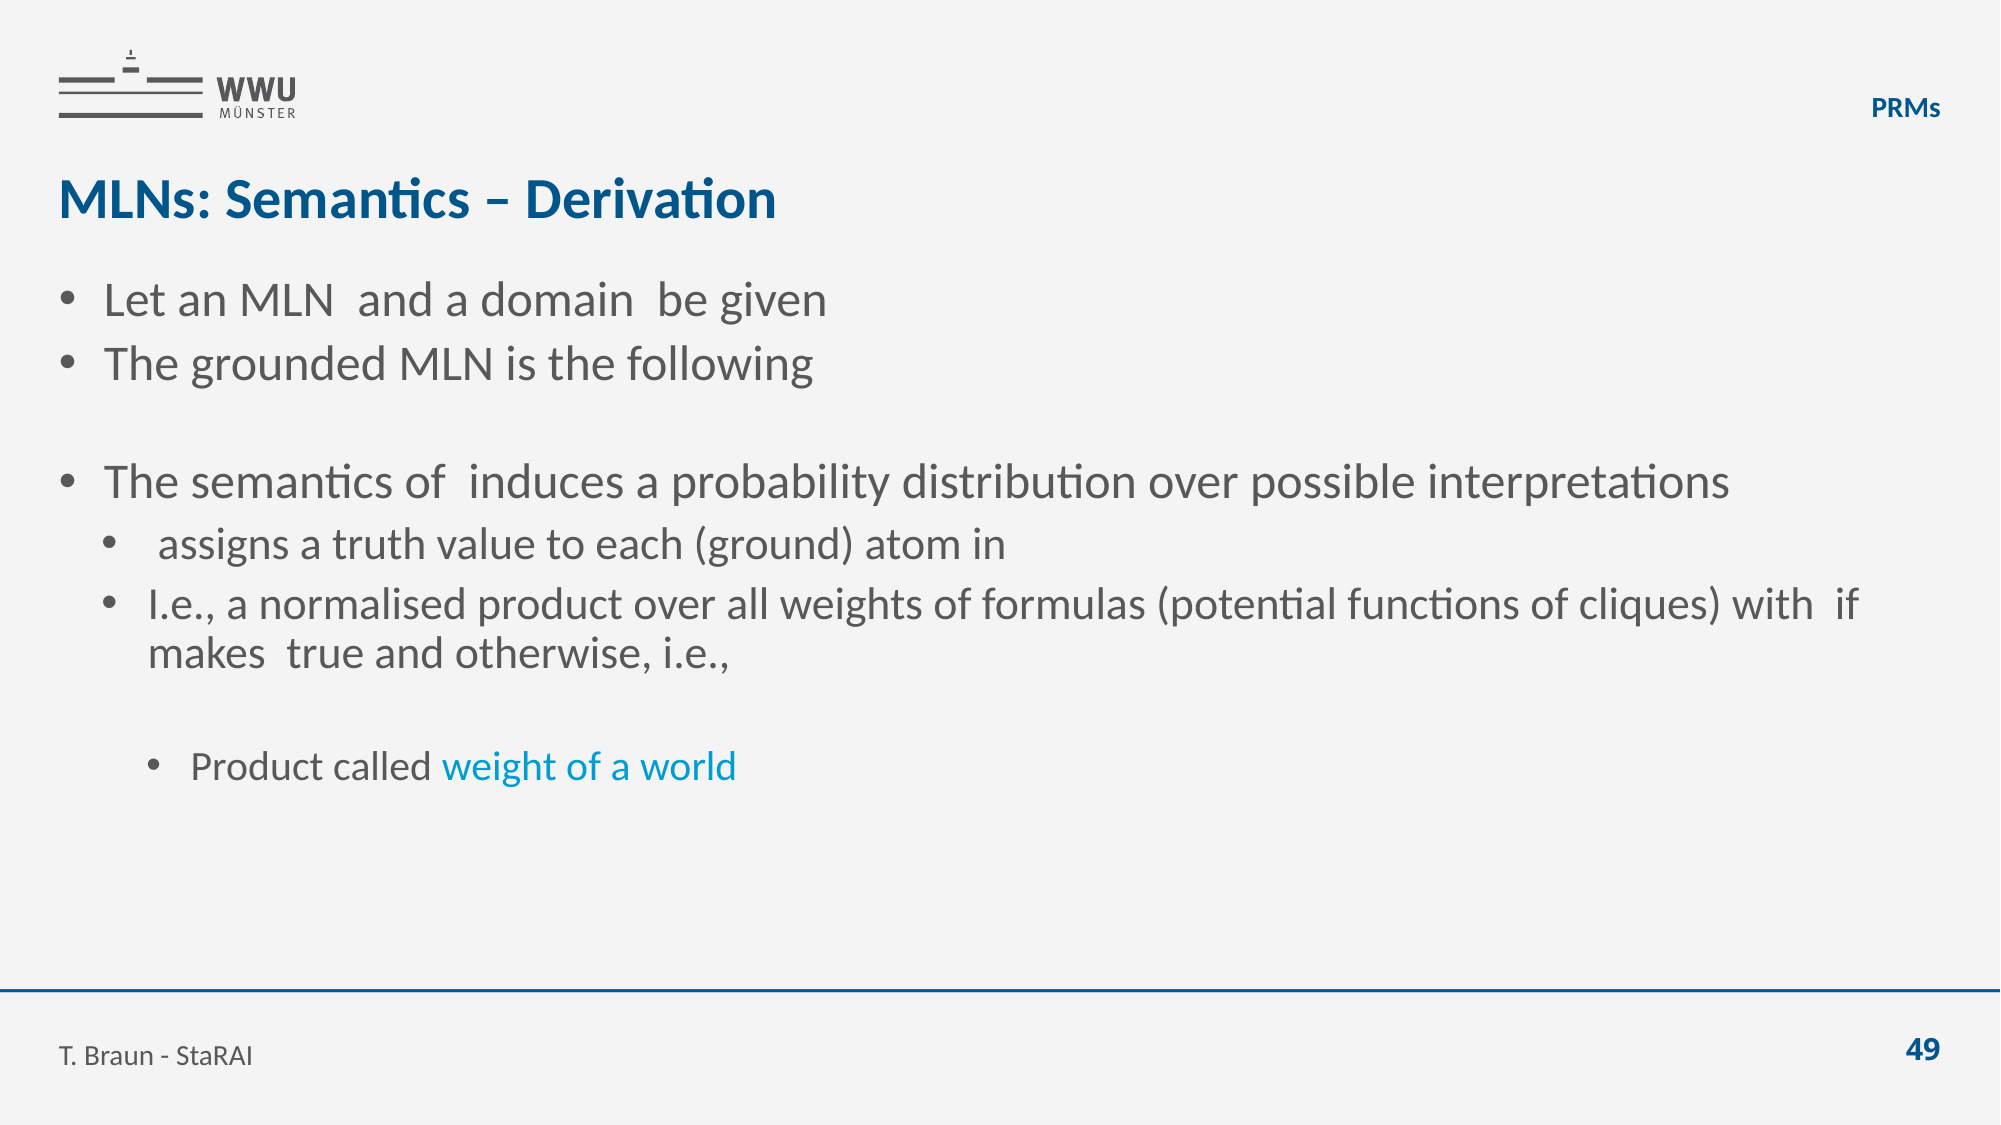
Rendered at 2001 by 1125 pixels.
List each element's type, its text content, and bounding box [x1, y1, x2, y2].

footer T. Braun - StaRAI [58, 1012, 1440, 1072]
title MLNs: Semantics – Derivation [58, 148, 1941, 243]
slide_number PRMs [589, 63, 1941, 123]
slide_number 49 [1822, 1012, 1941, 1072]
